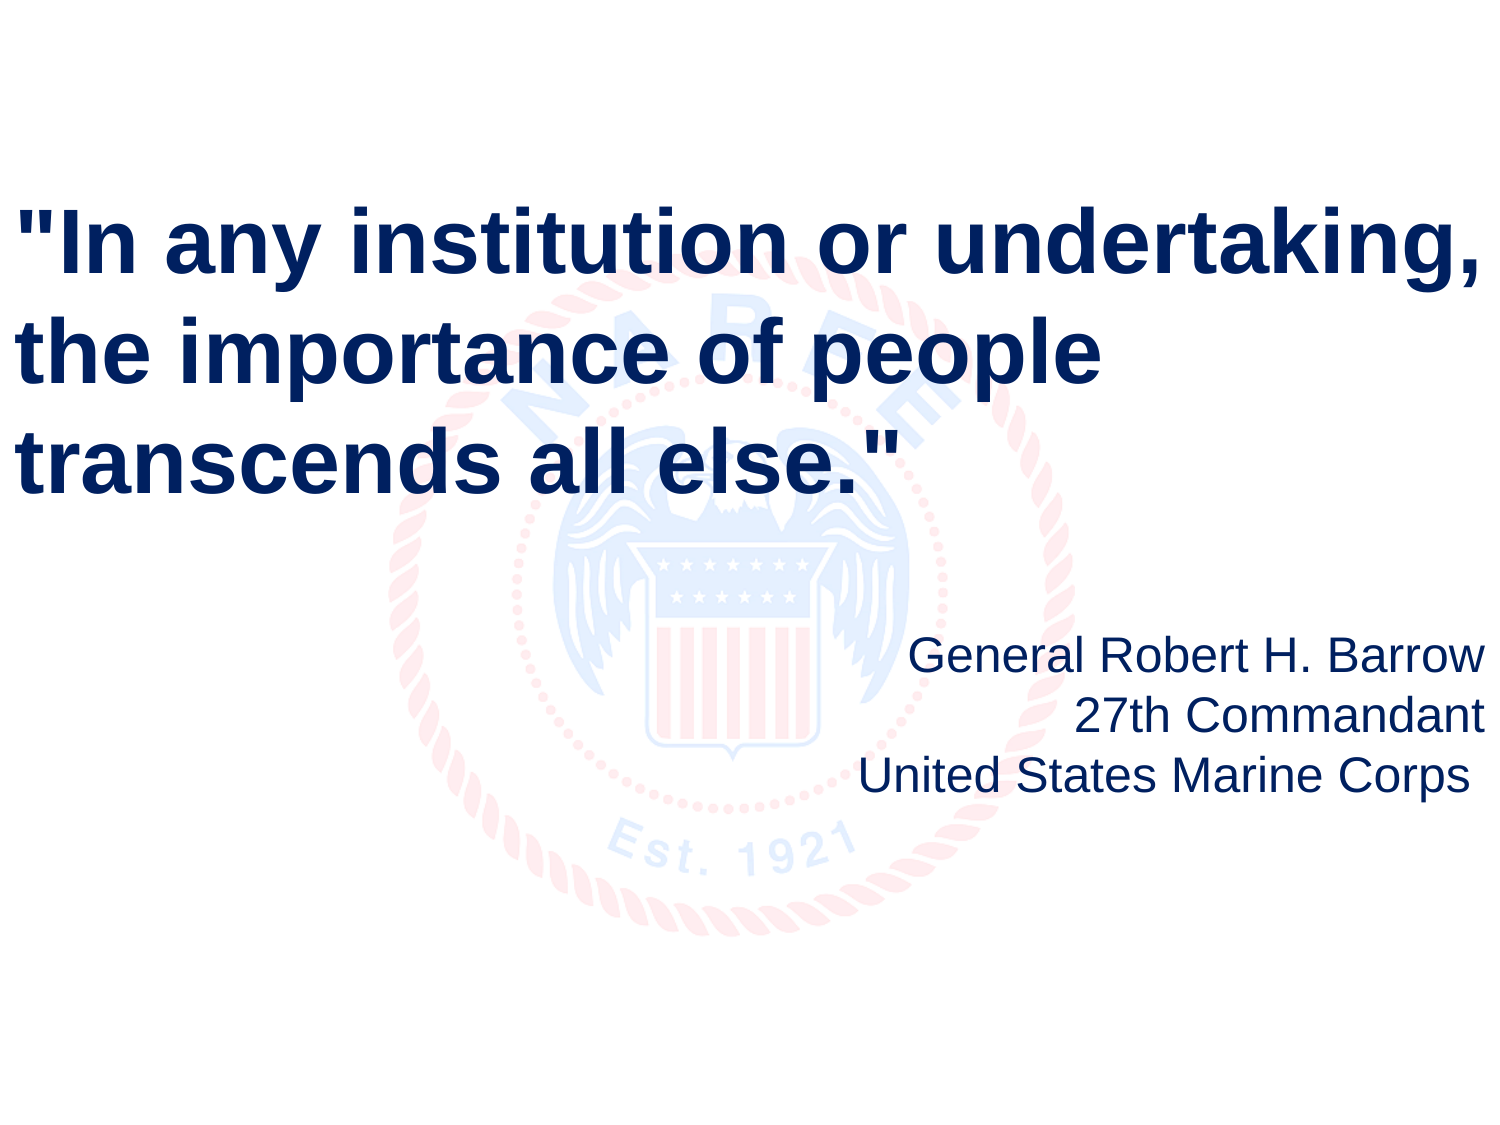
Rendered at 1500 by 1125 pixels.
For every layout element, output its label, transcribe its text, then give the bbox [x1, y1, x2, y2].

text_box "In any institution or undertaking, the importance of people transcends all else." General Robert H. Barrow 27th Commandant United States Marine Corps [0, 174, 1500, 810]
picture [387, 249, 1076, 938]
